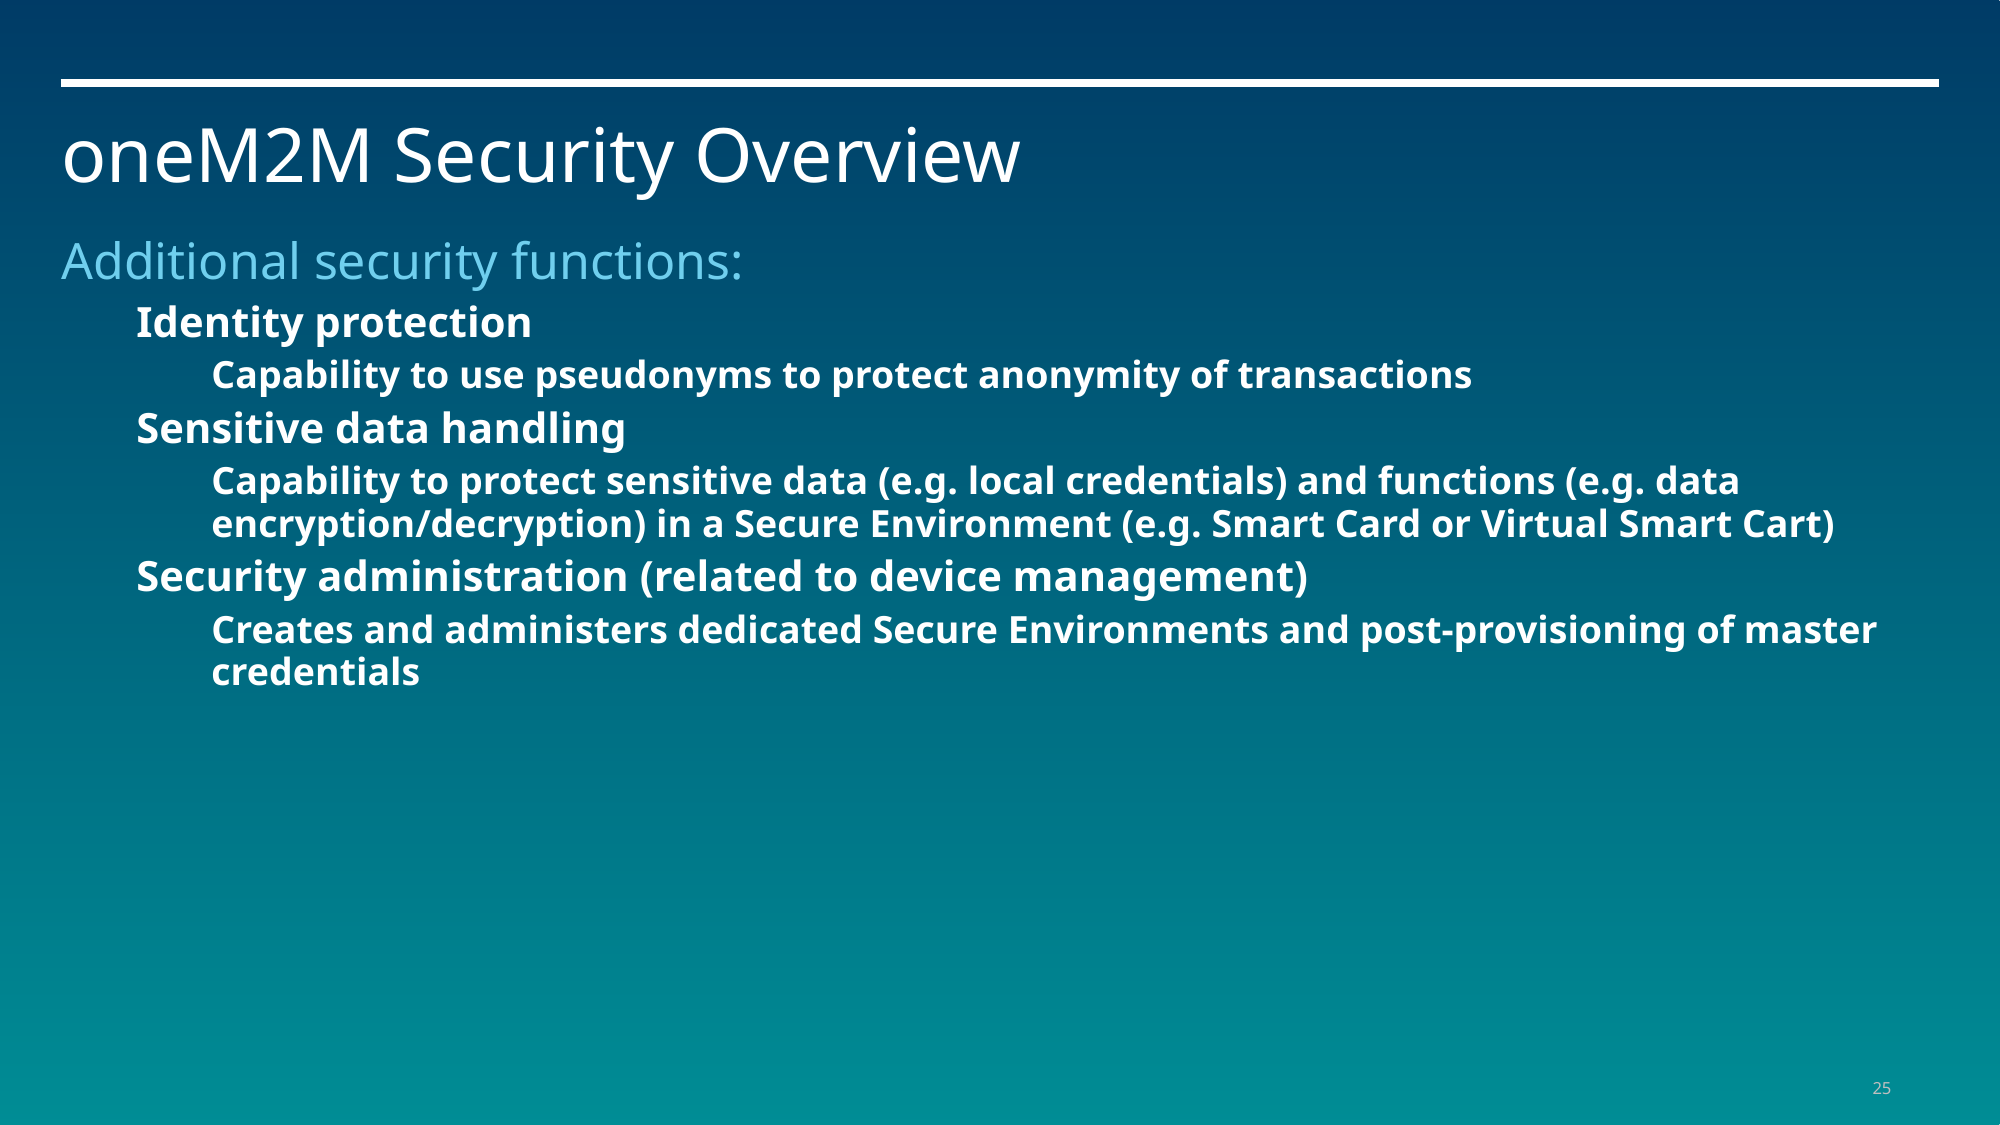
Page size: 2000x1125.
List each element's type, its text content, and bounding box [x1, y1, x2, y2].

list Additional security functions: Identity protection Capability to use pseudonyms to protect anonymity of transactions Sensitive data handling Capability to protect sensitive data (e.g. local credentials) and functions (e.g. data encryption/decryption) in a Secure Environment (e.g. Smart Card or Virtual Smart Cart) Security administration (related to device management) Creates and administers dedicated Secure Environments and post-provisioning of master credentials [46, 233, 1922, 666]
title oneM2M Security Overview [46, 120, 1922, 205]
